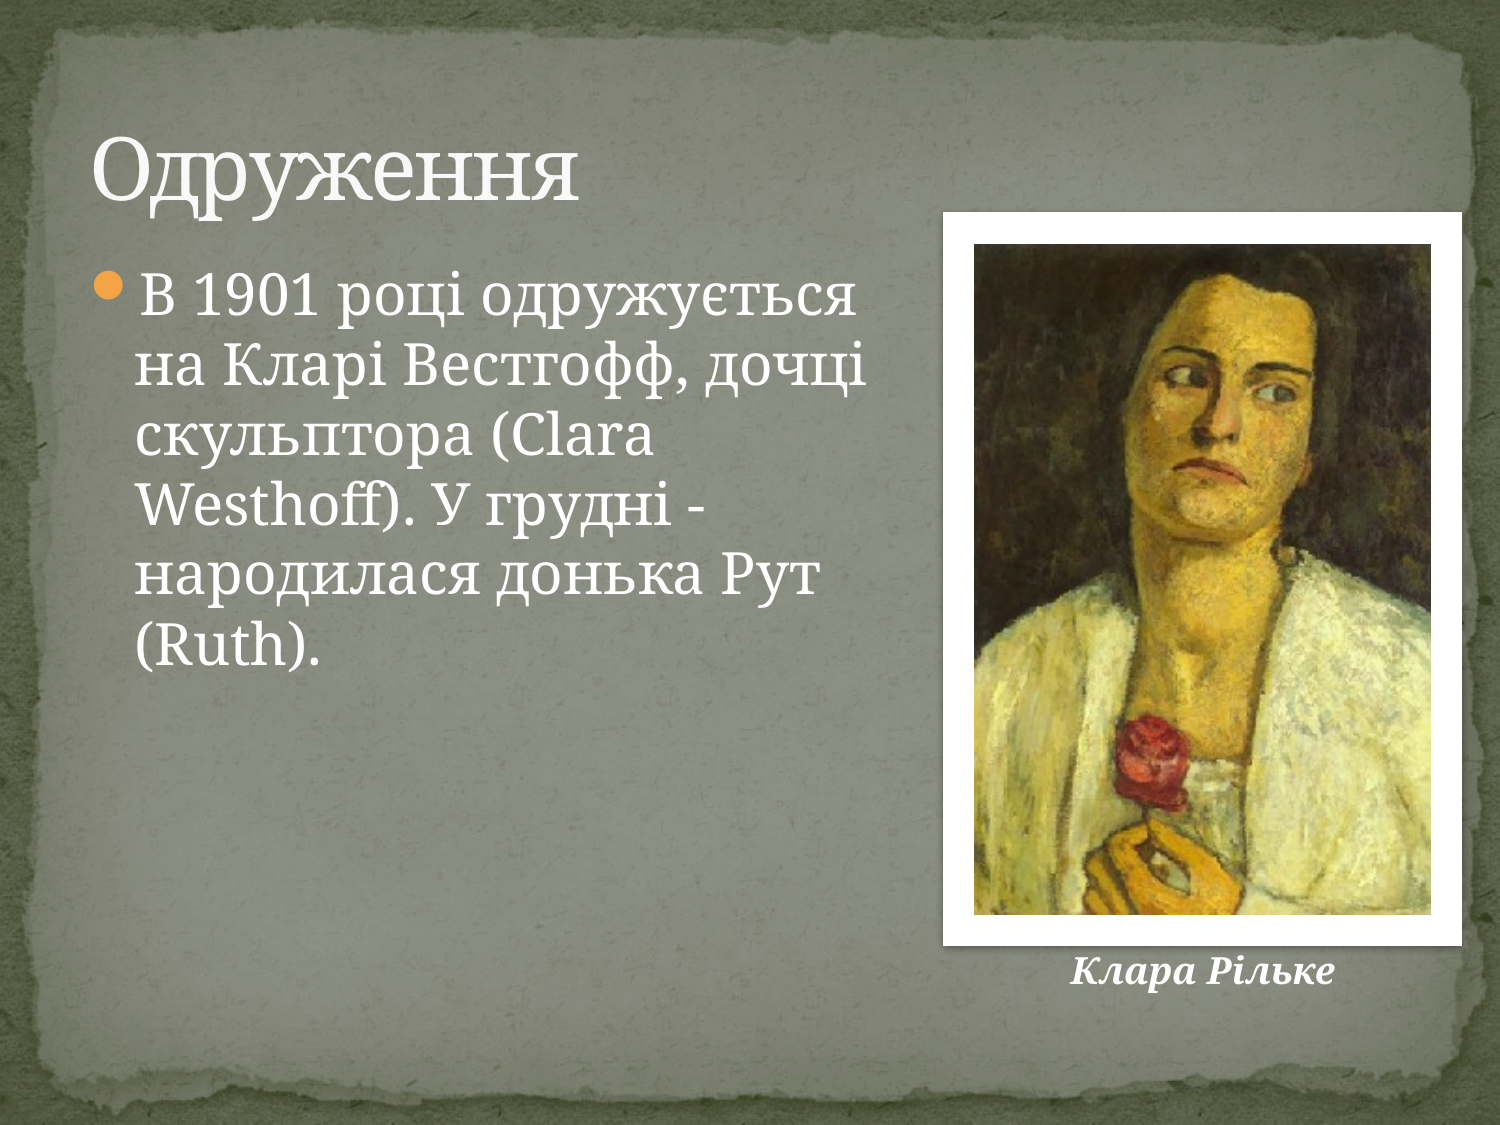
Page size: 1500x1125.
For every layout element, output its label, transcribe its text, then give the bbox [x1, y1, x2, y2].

picture [974, 244, 1431, 915]
list В 1901 році одружується на Кларі Вестгофф, дочці скульптора (Clara Westhoff). У грудні - народилася донька Рут (Ruth). [75, 249, 951, 1000]
title Одруження [74, 24, 1425, 225]
text_box Клара Рільке [1055, 940, 1350, 1000]
